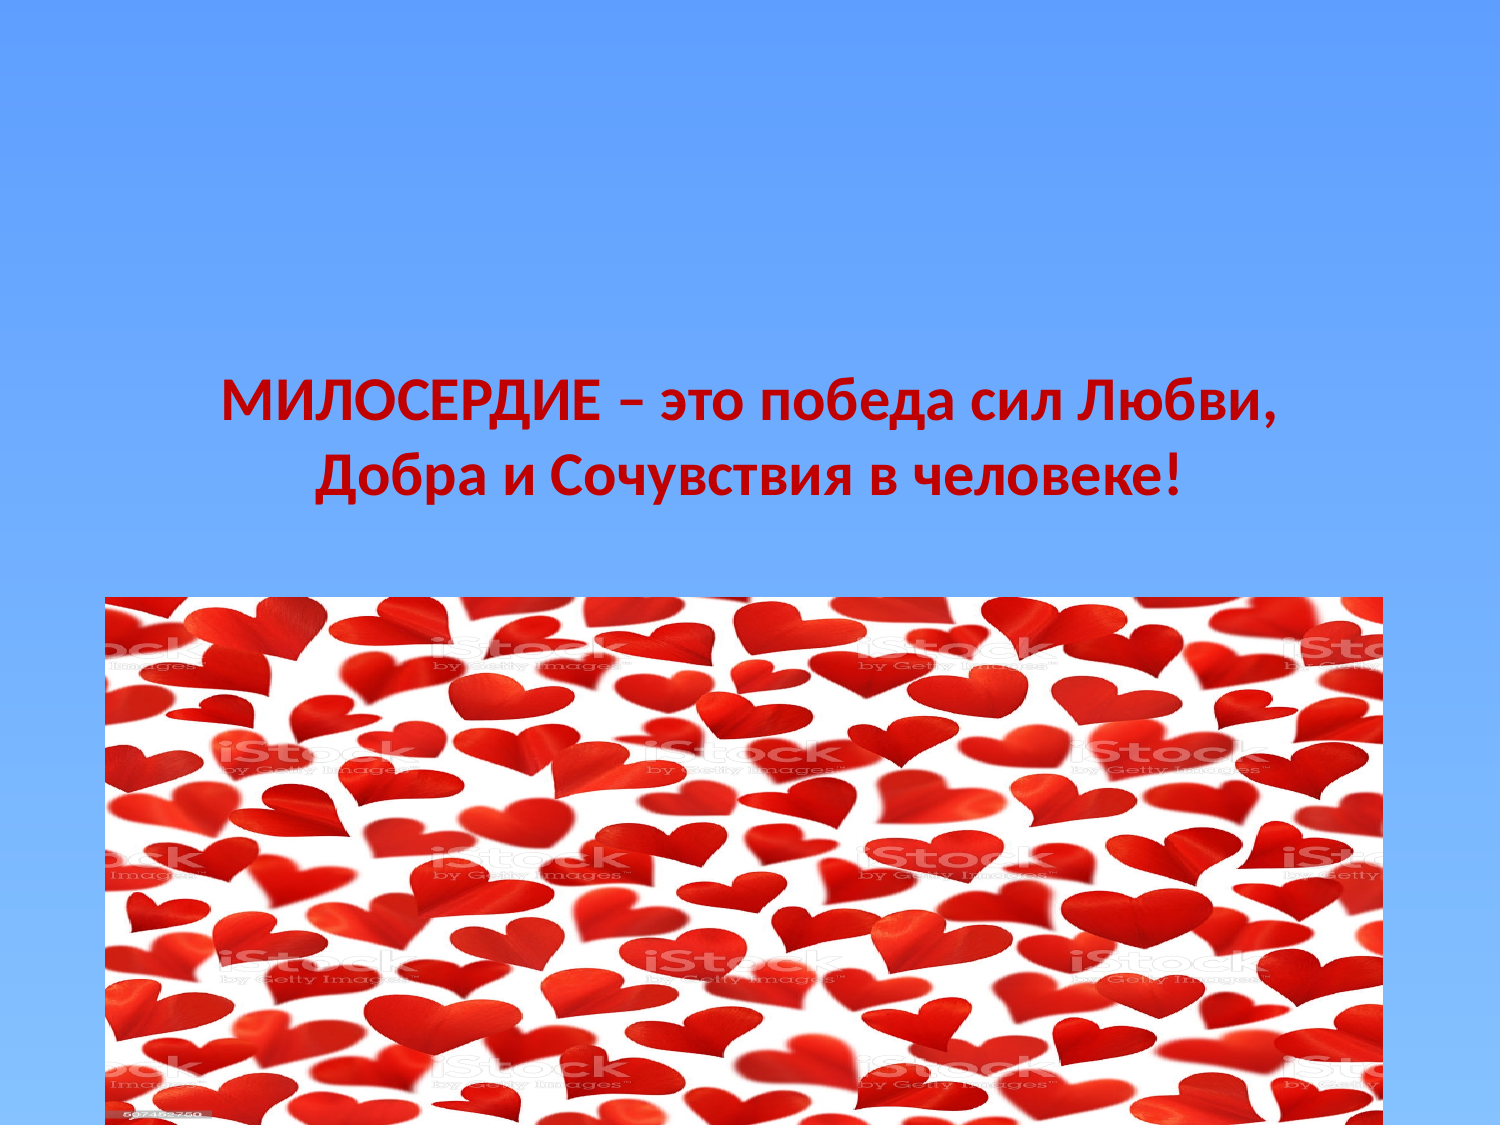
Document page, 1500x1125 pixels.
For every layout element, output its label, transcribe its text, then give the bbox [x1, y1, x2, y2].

title МИЛОСЕРДИЕ – это победа сил Любви, Добра и Сочувствия в человеке! [112, 349, 1388, 591]
picture [105, 597, 1383, 1125]
